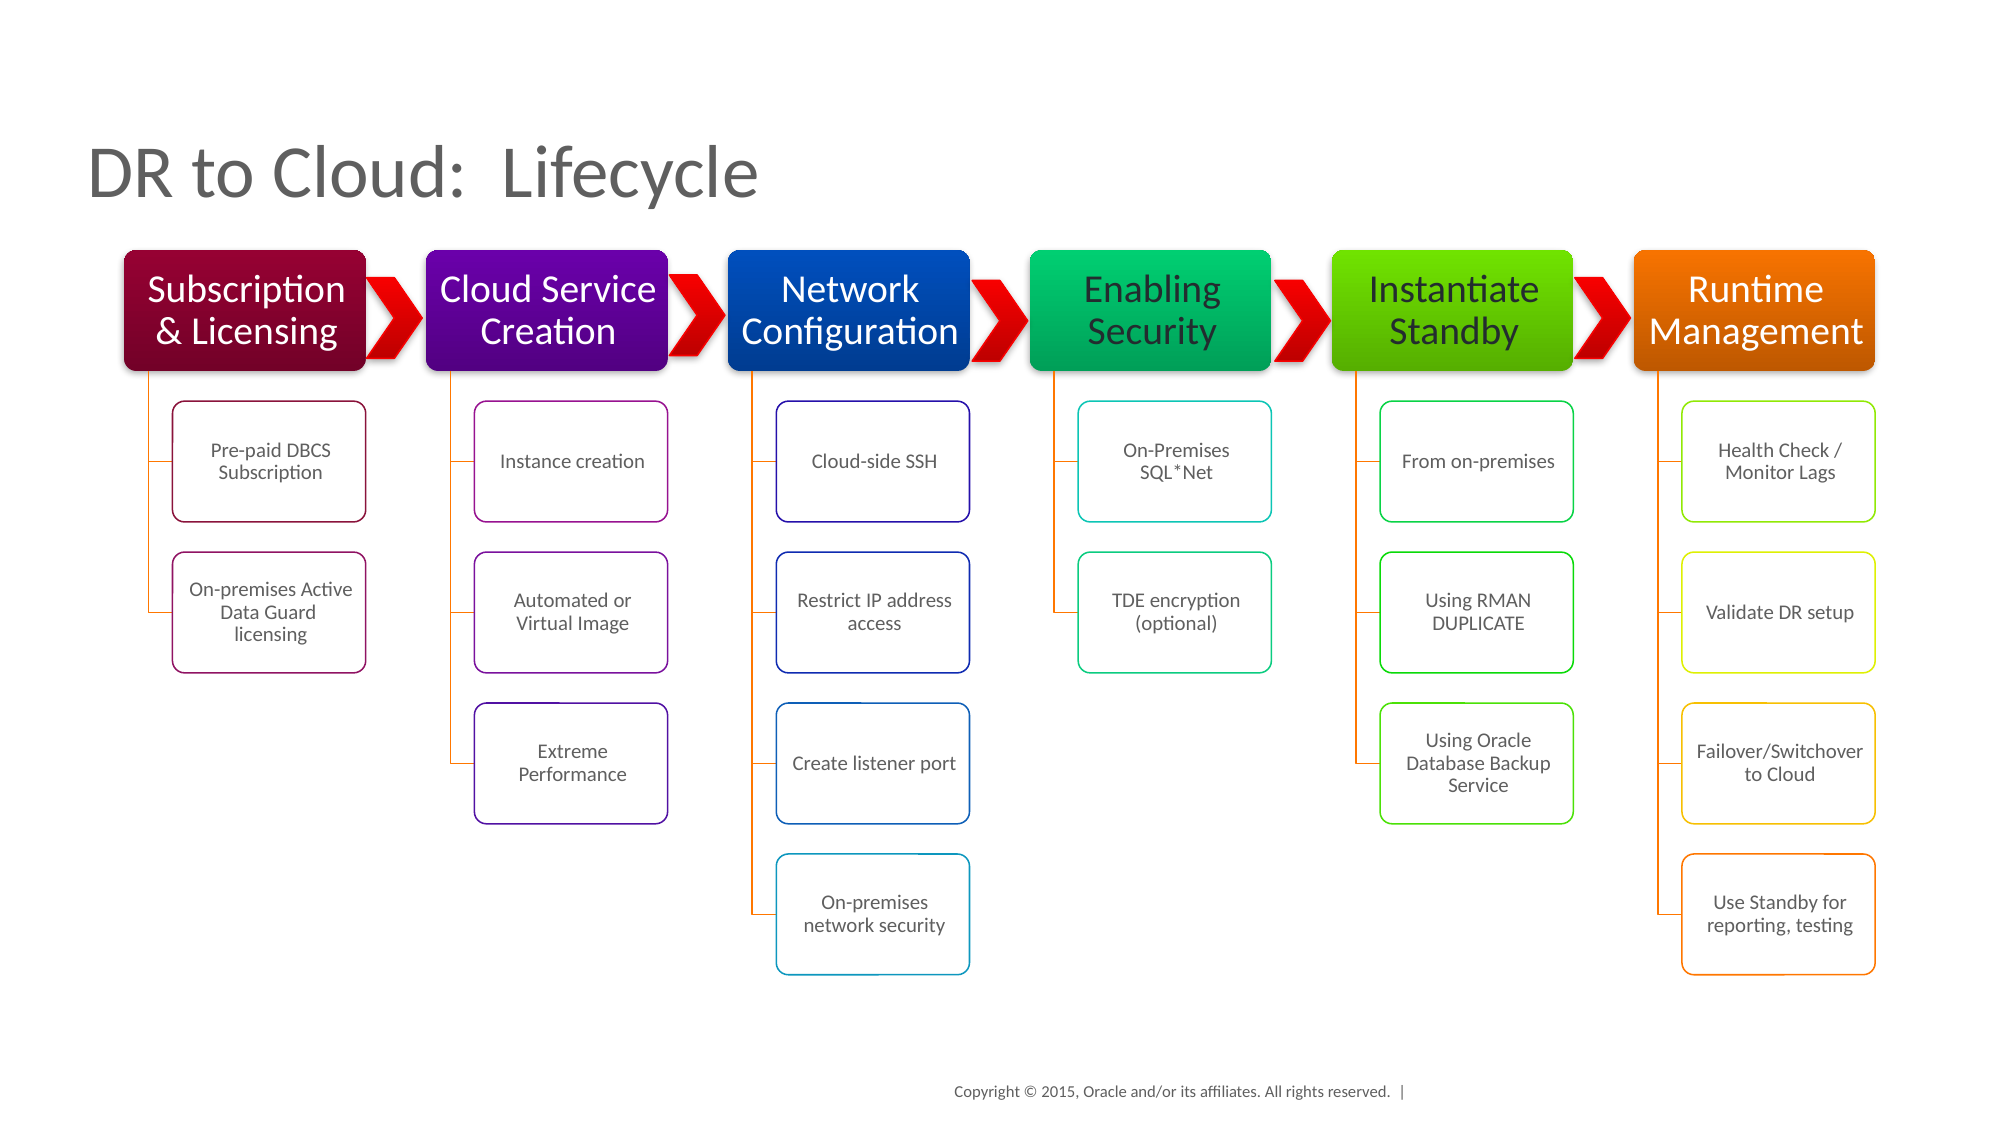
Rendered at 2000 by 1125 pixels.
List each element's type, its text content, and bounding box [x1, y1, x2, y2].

title DR to Cloud: Lifecycle [87, 66, 1913, 213]
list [86, 249, 1913, 976]
